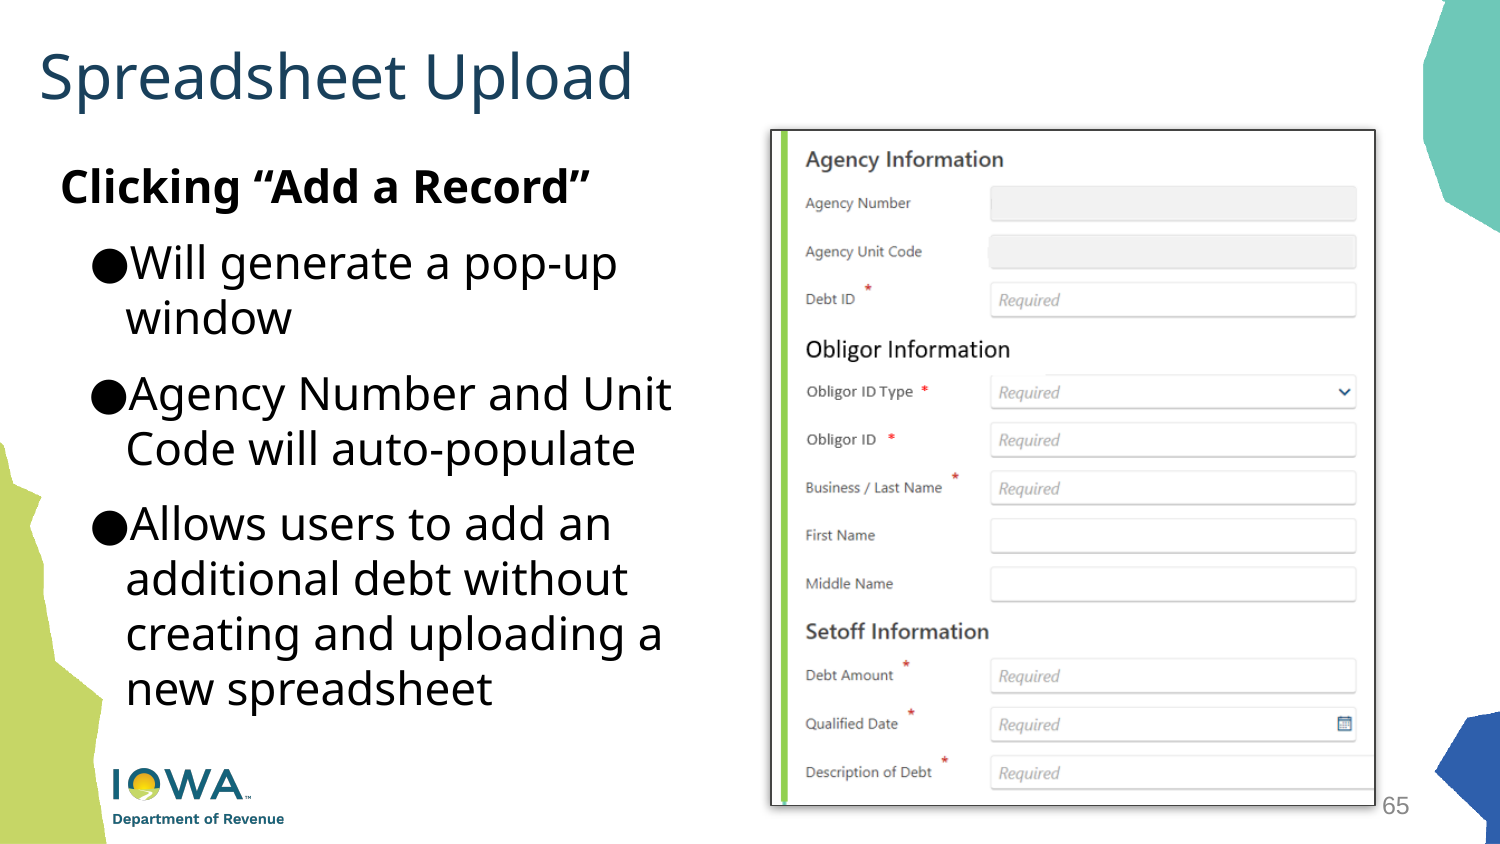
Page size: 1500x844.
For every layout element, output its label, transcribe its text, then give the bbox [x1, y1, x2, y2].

title Spreadsheet Upload [24, 0, 1471, 120]
picture [0, 0, 1500, 844]
text_box Clicking “Add a Record” Will generate a pop-up window Agency Number and Unit Code will auto-populate Allows users to add an additional debt without creating and uploading a new spreadsheet [44, 142, 714, 676]
slide_number 65 [1074, 782, 1425, 827]
